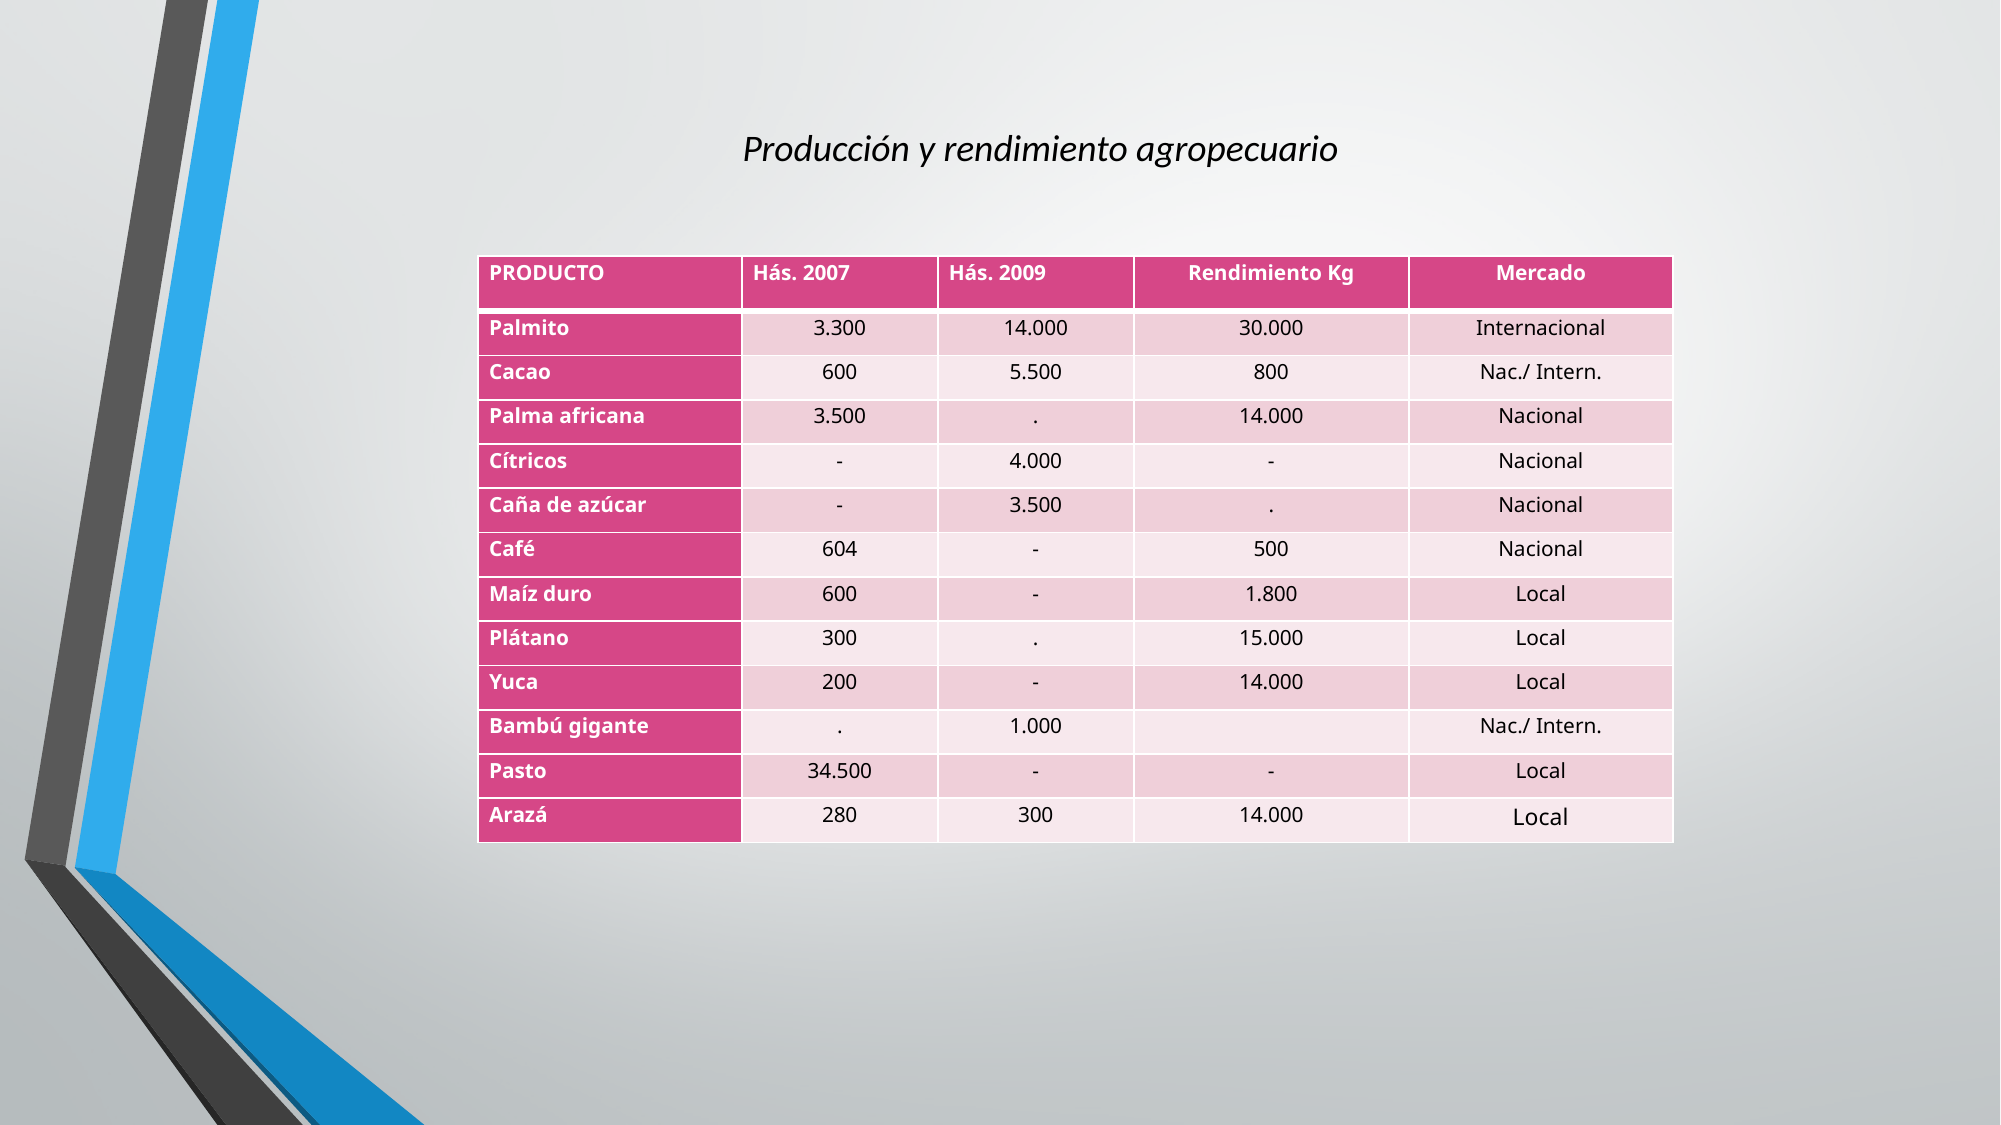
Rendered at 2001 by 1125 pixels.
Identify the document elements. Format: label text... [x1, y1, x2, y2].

table_cell 500 [1135, 533, 1408, 576]
table_cell Nac./ Intern. [1410, 711, 1672, 753]
table_cell Local [1410, 755, 1672, 797]
table_cell 600 [743, 578, 937, 620]
table_header Rendimiento Kg [1135, 257, 1408, 308]
table_cell Cacao [479, 356, 741, 399]
table_header PRODUCTO [479, 257, 741, 308]
table_cell 5.500 [939, 356, 1133, 399]
table_cell [1135, 711, 1408, 753]
table_cell Maíz duro [479, 578, 741, 620]
table_cell 34.500 [743, 755, 937, 797]
table_cell . [939, 401, 1133, 443]
table_cell - [939, 578, 1133, 620]
table_cell 3.500 [939, 489, 1133, 532]
table_cell 3.300 [743, 314, 937, 355]
table_cell - [743, 489, 937, 532]
table_cell . [1135, 489, 1408, 532]
table_cell 15.000 [1135, 622, 1408, 665]
table_cell - [939, 666, 1133, 709]
table_cell Local [1410, 666, 1672, 709]
table_cell 14.000 [1135, 799, 1408, 842]
table_cell Palmito [479, 314, 741, 355]
table_cell Café [479, 533, 741, 576]
table_cell 1.800 [1135, 578, 1408, 620]
table_cell 300 [939, 799, 1133, 842]
table_cell Plátano [479, 622, 741, 665]
table_cell 14.000 [939, 314, 1133, 355]
table_cell - [1135, 445, 1408, 487]
table_header Hás. 2007 [743, 257, 937, 308]
table_cell 604 [743, 533, 937, 576]
table_cell - [939, 755, 1133, 797]
table_cell 30.000 [1135, 314, 1408, 355]
table_cell 14.000 [1135, 666, 1408, 709]
table_cell 800 [1135, 356, 1408, 399]
table_header Hás. 2009 [939, 257, 1133, 308]
table_cell 200 [743, 666, 937, 709]
table_cell 1.000 [939, 711, 1133, 753]
table_header Mercado [1410, 257, 1672, 308]
table_cell Bambú gigante [479, 711, 741, 753]
table_cell Internacional [1410, 314, 1672, 355]
table_cell 280 [743, 799, 937, 842]
table_cell . [939, 622, 1133, 665]
table_cell Caña de azúcar [479, 489, 741, 532]
table_cell Nacional [1410, 533, 1672, 576]
table_cell 600 [743, 356, 937, 399]
table_cell Local [1410, 799, 1672, 842]
table_cell Cítricos [479, 445, 741, 487]
table_cell Nacional [1410, 445, 1672, 487]
table_cell 300 [743, 622, 937, 665]
table_cell Nacional [1410, 489, 1672, 532]
table_cell Arazá [479, 799, 741, 842]
text_box Producción y rendimiento agropecuario [727, 116, 1354, 177]
table_cell 4.000 [939, 445, 1133, 487]
table_cell . [743, 711, 937, 753]
table_cell 14.000 [1135, 401, 1408, 443]
table_cell Yuca [479, 666, 741, 709]
table_cell Nac./ Intern. [1410, 356, 1672, 399]
table_cell Local [1410, 622, 1672, 665]
table_cell - [1135, 755, 1408, 797]
table_cell Local [1410, 578, 1672, 620]
table_cell Pasto [479, 755, 741, 797]
table_cell - [939, 533, 1133, 576]
table_cell Palma africana [479, 401, 741, 443]
table_cell Nacional [1410, 401, 1672, 443]
table_cell 3.500 [743, 401, 937, 443]
table_cell - [743, 445, 937, 487]
